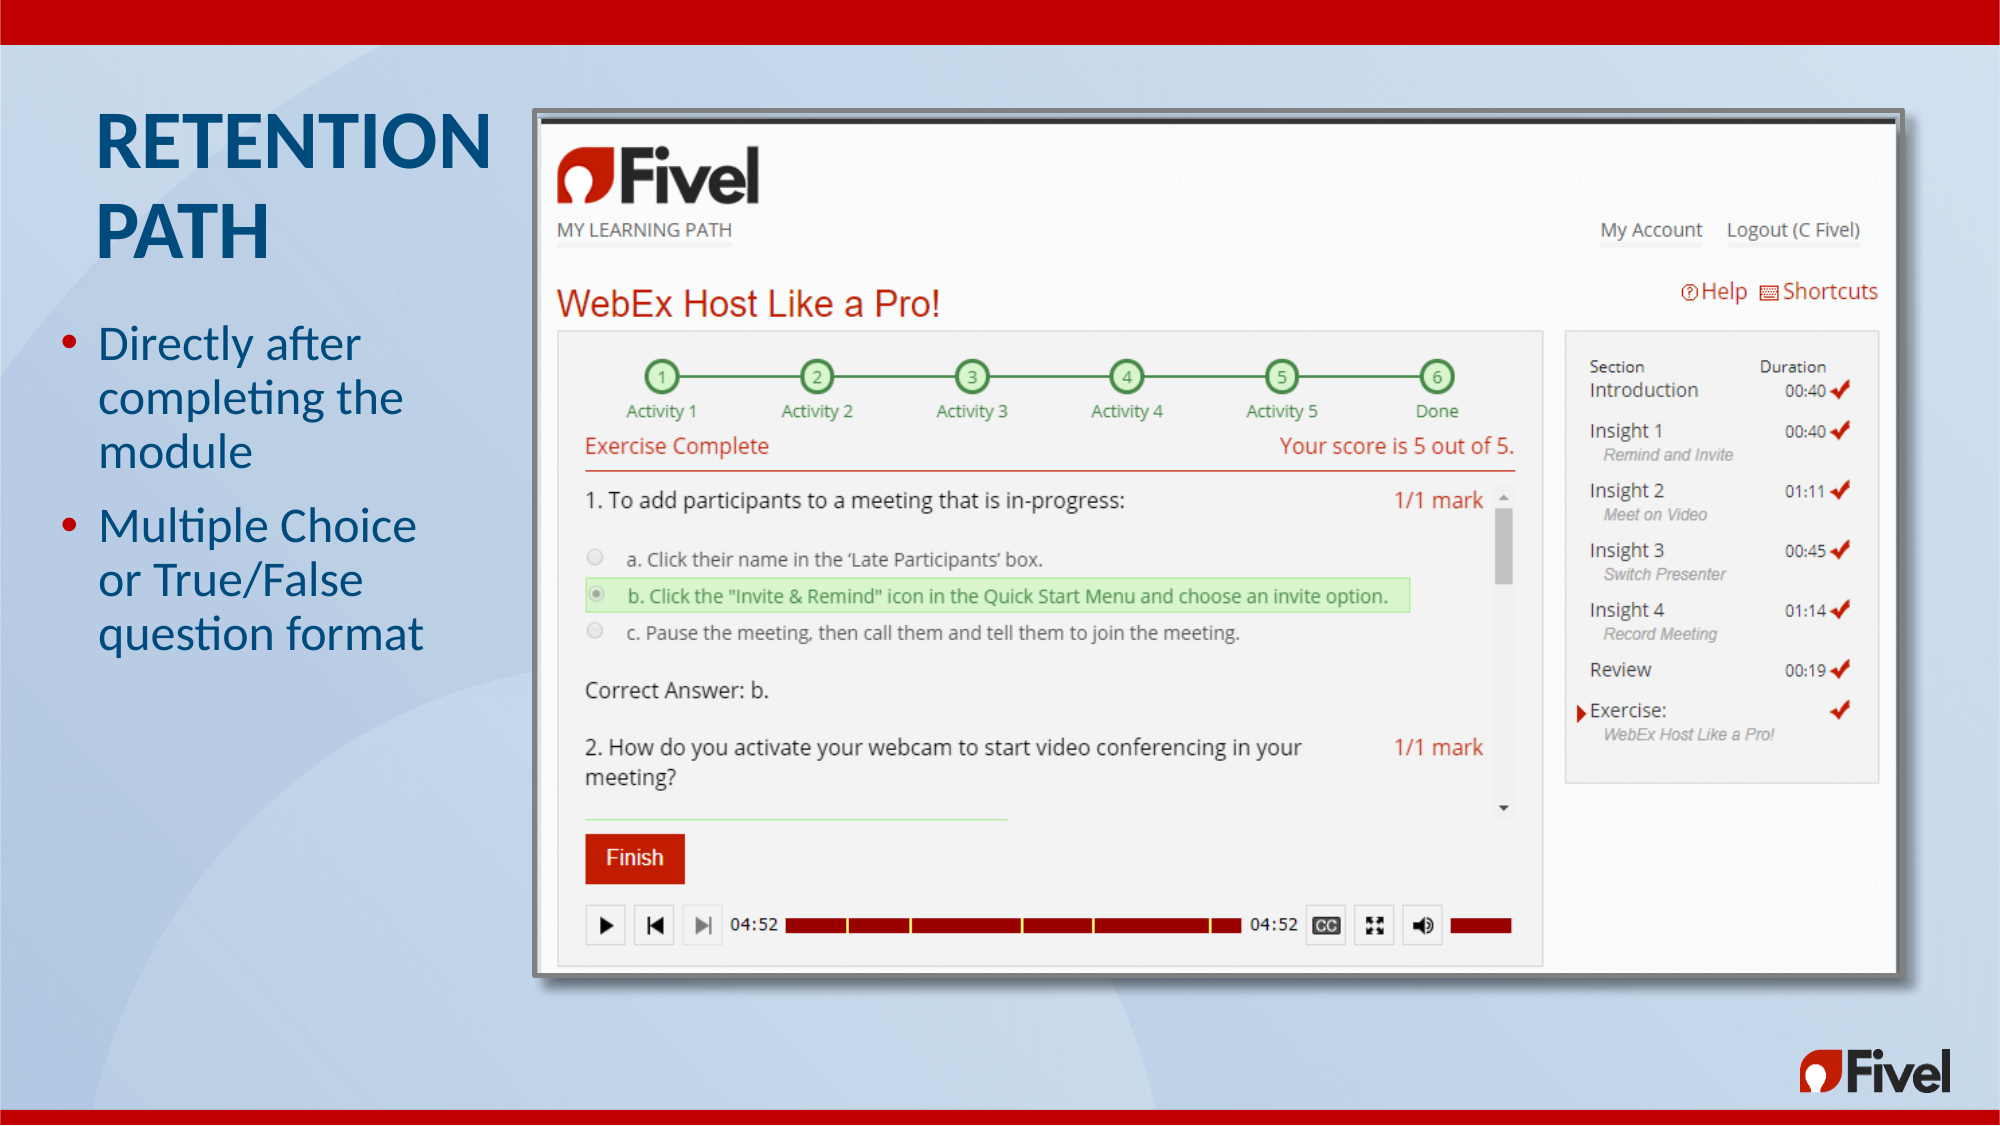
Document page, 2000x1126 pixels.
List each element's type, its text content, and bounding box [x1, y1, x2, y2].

picture [1800, 1049, 1950, 1093]
picture [536, 112, 1901, 974]
text_box Directly after completing the module Multiple Choice or True/False question format [45, 309, 470, 1038]
text_box RETENTION PATH [80, 88, 545, 307]
